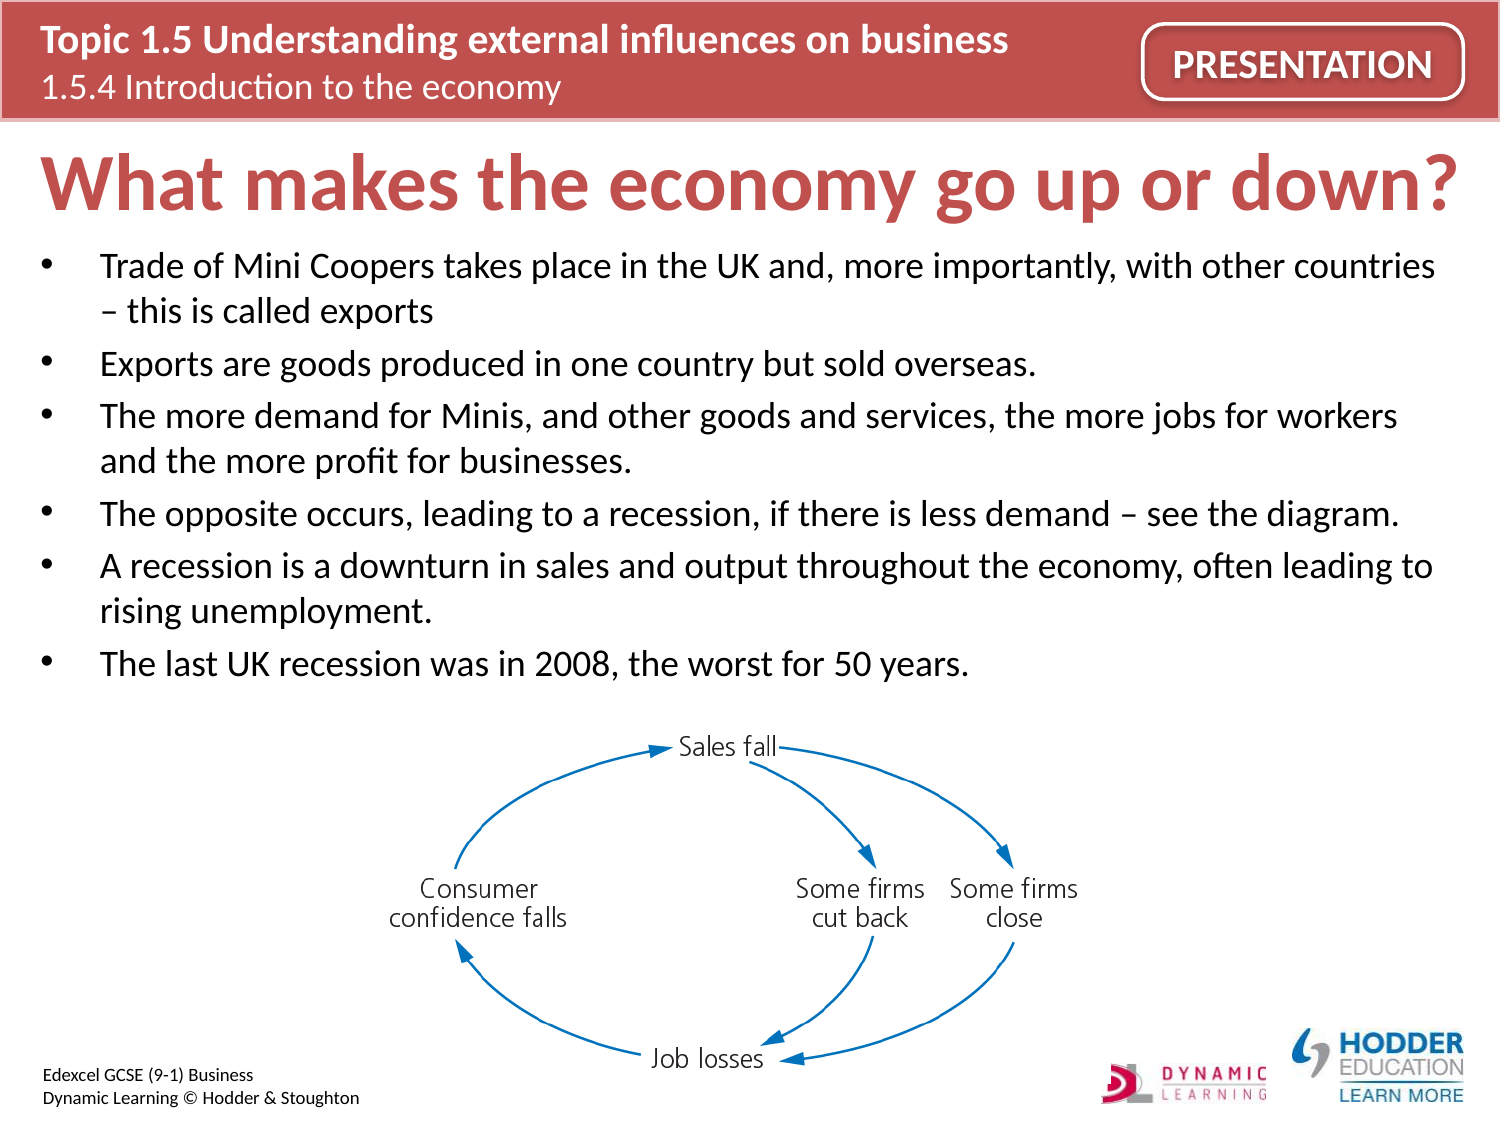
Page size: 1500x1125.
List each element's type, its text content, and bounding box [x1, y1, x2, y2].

title What makes the economy go up or down? [25, 121, 1500, 234]
picture [1101, 1063, 1266, 1104]
picture [1292, 1028, 1464, 1102]
list Trade of Mini Coopers takes place in the UK and, more importantly, with other countries – this is called exports Exports are goods produced in one country but sold overseas. The more demand for Minis, and other goods and services, the more jobs for workers and the more profit for businesses. The opposite occurs, leading to a recession, if there is less demand – see the diagram. A recession is a downturn in sales and output throughout the economy, often leading to rising unemployment. The last UK recession was in 2008, the worst for 50 years. [25, 233, 1463, 1025]
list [367, 720, 1111, 1084]
